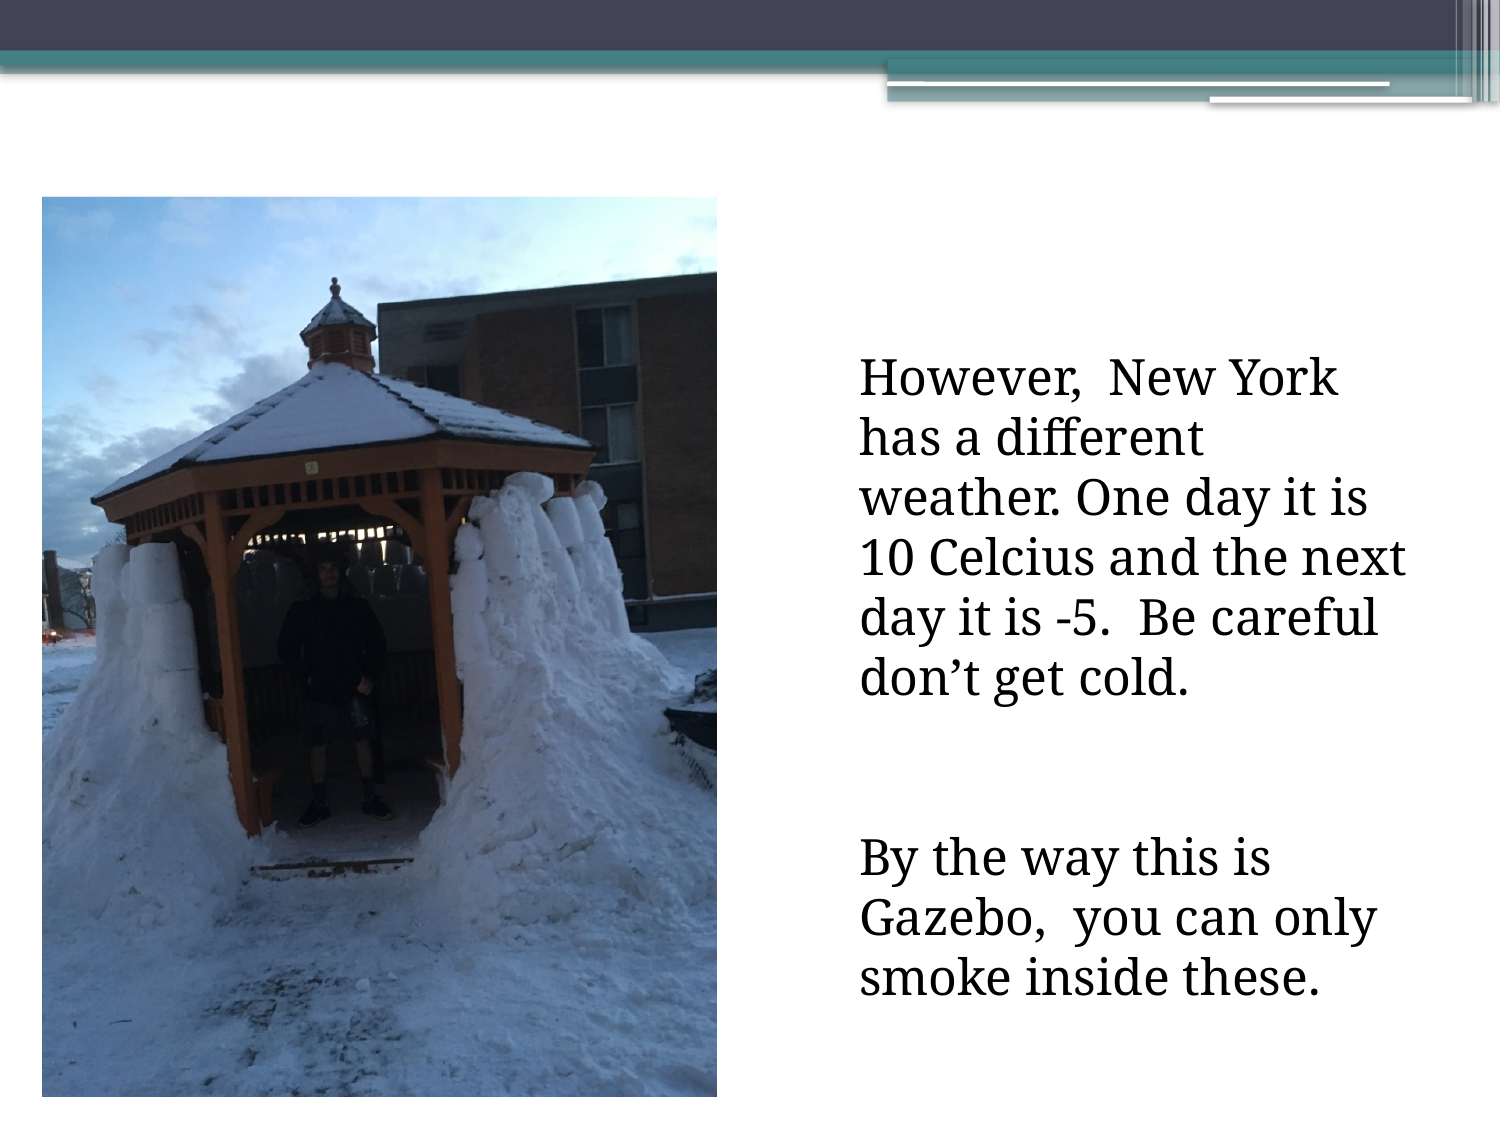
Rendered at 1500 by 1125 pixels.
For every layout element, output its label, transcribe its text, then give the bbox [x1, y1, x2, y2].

text_box However, New York has a different weather. One day it is 10 Celcius and the next day it is -5. Be careful don’t get cold. By the way this is Gazebo, you can only smoke inside these. [844, 338, 1436, 1013]
picture [0, 198, 830, 1096]
